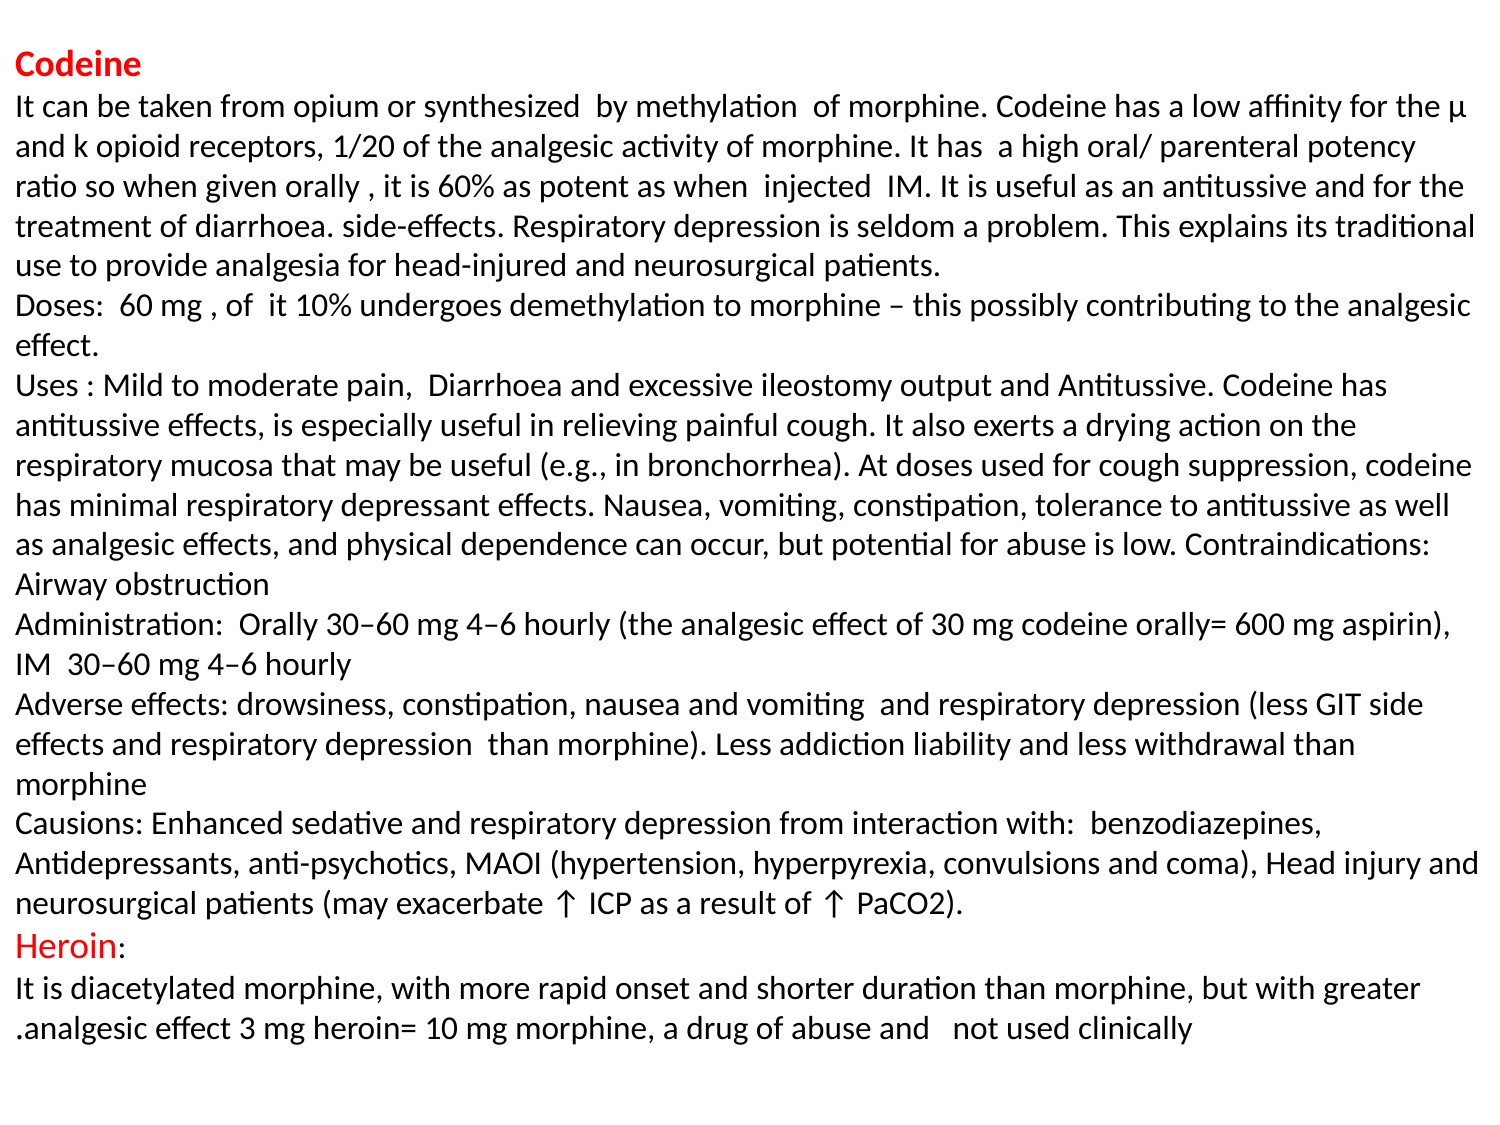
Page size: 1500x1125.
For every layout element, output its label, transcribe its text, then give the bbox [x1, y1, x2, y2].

title Codeine It can be taken from opium or synthesized by methylation of morphine. Codeine has a low affinity for the µ and k opioid receptors, 1/20 of the analgesic activity of morphine. It has a high oral/ parenteral potency ratio so when given orally , it is 60% as potent as when injected IM. It is useful as an antitussive and for the treatment of diarrhoea. side-effects. Respiratory depression is seldom a problem. This explains its traditional use to provide analgesia for head-injured and neurosurgical patients. Doses: 60 mg , of it 10% undergoes demethylation to morphine – this possibly contributing to the analgesic effect. Uses : Mild to moderate pain, Diarrhoea and excessive ileostomy output and Antitussive. Codeine has antitussive effects, is especially useful in relieving painful cough. It also exerts a drying action on the respiratory mucosa that may be useful (e.g., in bronchorrhea). At doses used for cough suppression, codeine has minimal respiratory depressant effects. Nausea, vomiting, constipation, tolerance to antitussive as well as analgesic effects, and physical dependence can occur, but potential for abuse is low. Contraindications: Airway obstruction Administration: Orally 30–60 mg 4–6 hourly (the analgesic effect of 30 mg codeine orally= 600 mg aspirin), IM 30–60 mg 4–6 hourly Adverse effects: drowsiness, constipation, nausea and vomiting and respiratory depression (less GIT side effects and respiratory depression than morphine). Less addiction liability and less withdrawal than morphine Causions: Enhanced sedative and respiratory depression from interaction with: benzodiazepines, Antidepressants, anti-psychotics, MAOI (hypertension, hyperpyrexia, convulsions and coma), Head injury and neurosurgical patients (may exacerbate ↑ ICP as a result of ↑ PaCO2). Heroin: It is diacetylated morphine, with more rapid onset and shorter duration than morphine, but with greater analgesic effect 3 mg heroin= 10 mg morphine, a drug of abuse and not used clinically. [0, 0, 1500, 1125]
